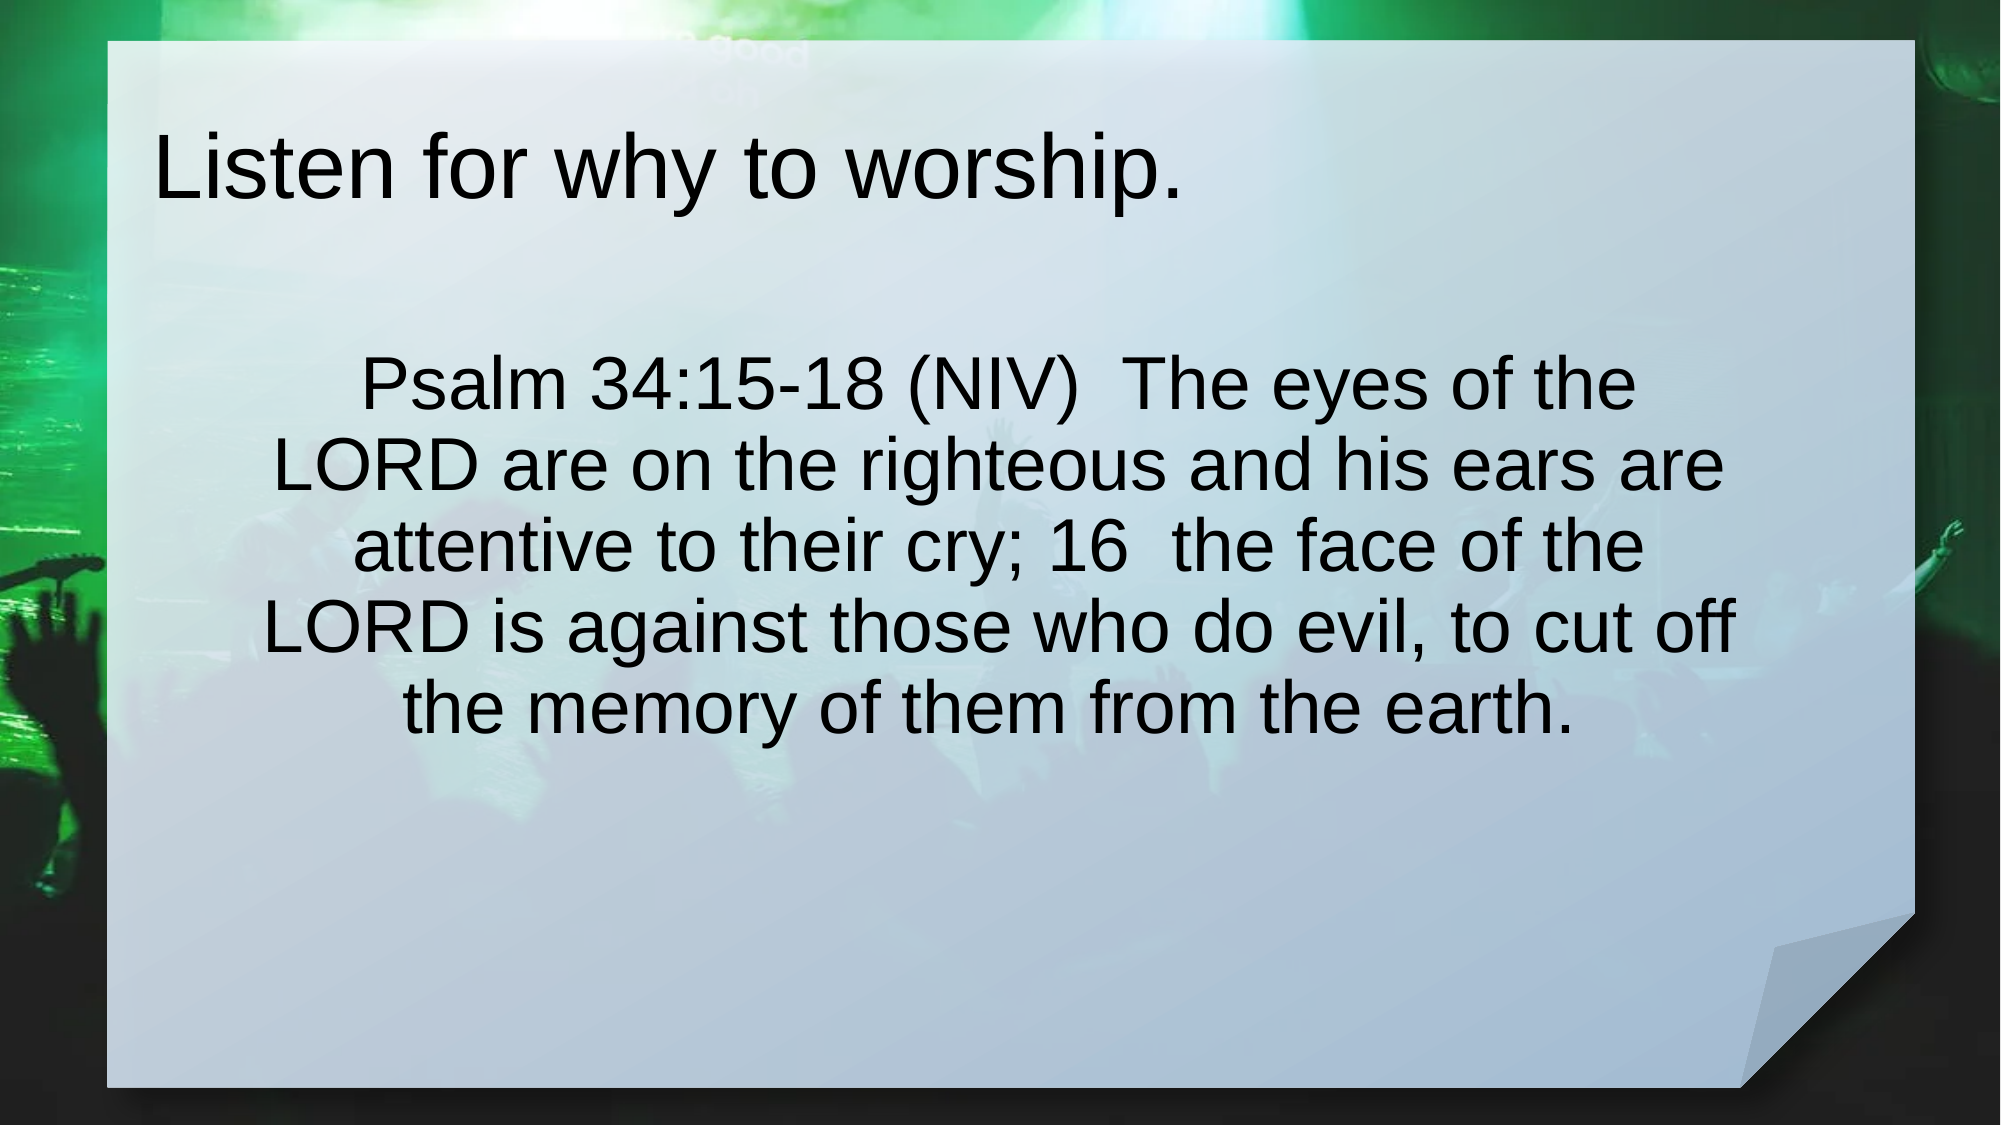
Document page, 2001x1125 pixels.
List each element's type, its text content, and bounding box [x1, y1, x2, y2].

list Psalm 34:15-18 (NIV) The eyes of the LORD are on the righteous and his ears are attentive to their cry; 16 the face of the LORD is against those who do evil, to cut off the memory of them from the earth. [241, 337, 1759, 1052]
picture [0, 0, 2001, 1125]
title Listen for why to worship. [137, 59, 1863, 278]
